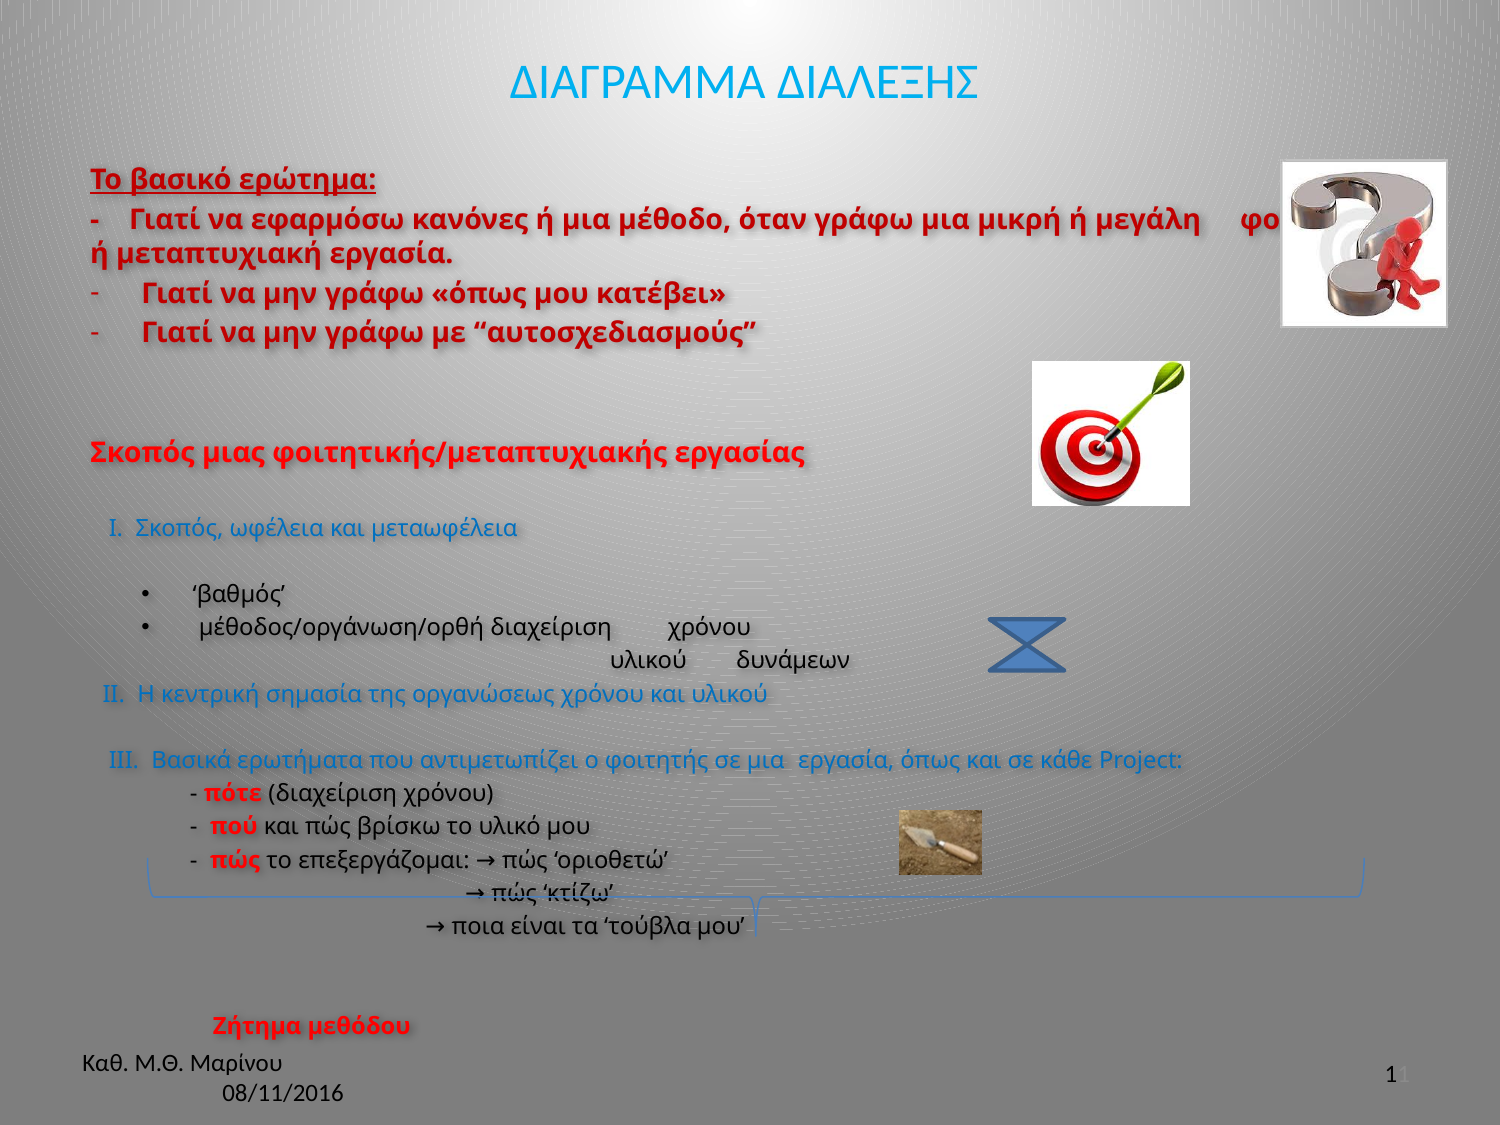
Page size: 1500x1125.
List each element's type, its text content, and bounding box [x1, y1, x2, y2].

footer Καθ. Μ.Θ. Μαρίνου 08/11/2016 [64, 1046, 479, 1106]
picture [1280, 159, 1449, 328]
text_box [146, 857, 1365, 937]
title ΔΙΑΓΡΑΜΜΑ ΔΙΑΛΕΞΗΣ [75, 19, 1425, 113]
picture [1031, 361, 1191, 507]
picture [899, 810, 983, 875]
slide_number 11 [1074, 1042, 1425, 1103]
list Το βασικό ερώτημα: - Γιατί να εφαρμόσω κανόνες ή μια μέθοδο, όταν γράφω μια μικρή ή μεγάλη φοιτητική ή μεταπτυχιακή εργασία. Γιατί να μην γράφω «όπως μου κατέβει» Γιατί να μην γράφω με “αυτοσχεδιασμούς” Σκοπός μιας φοιτητικής/μεταπτυχιακής εργασίας I. Σκοπός, ωφέλεια και μεταωφέλεια ‘βαθμός’ μέθοδος/οργάνωση/ορθή διαχείριση χρόνου υλικού δυνάμεων ΙΙ. Η κεντρική σημασία της οργανώσεως χρόνου και υλικού III. Βασικά ερωτήματα που αντιμετωπίζει ο φοιτητής σε μια εργασία, όπως και σε κάθε Project: - πότε (διαχείριση χρόνου) - πού και πώς βρίσκω το υλικό μου - πώς το επεξεργάζομαι: → πώς ‘οριοθετώ’ → πώς ‘κτίζω’ → ποια είναι τα ‘τούβλα μου’ Ζήτημα μεθόδου [75, 113, 1425, 1083]
text_box [987, 617, 1067, 673]
